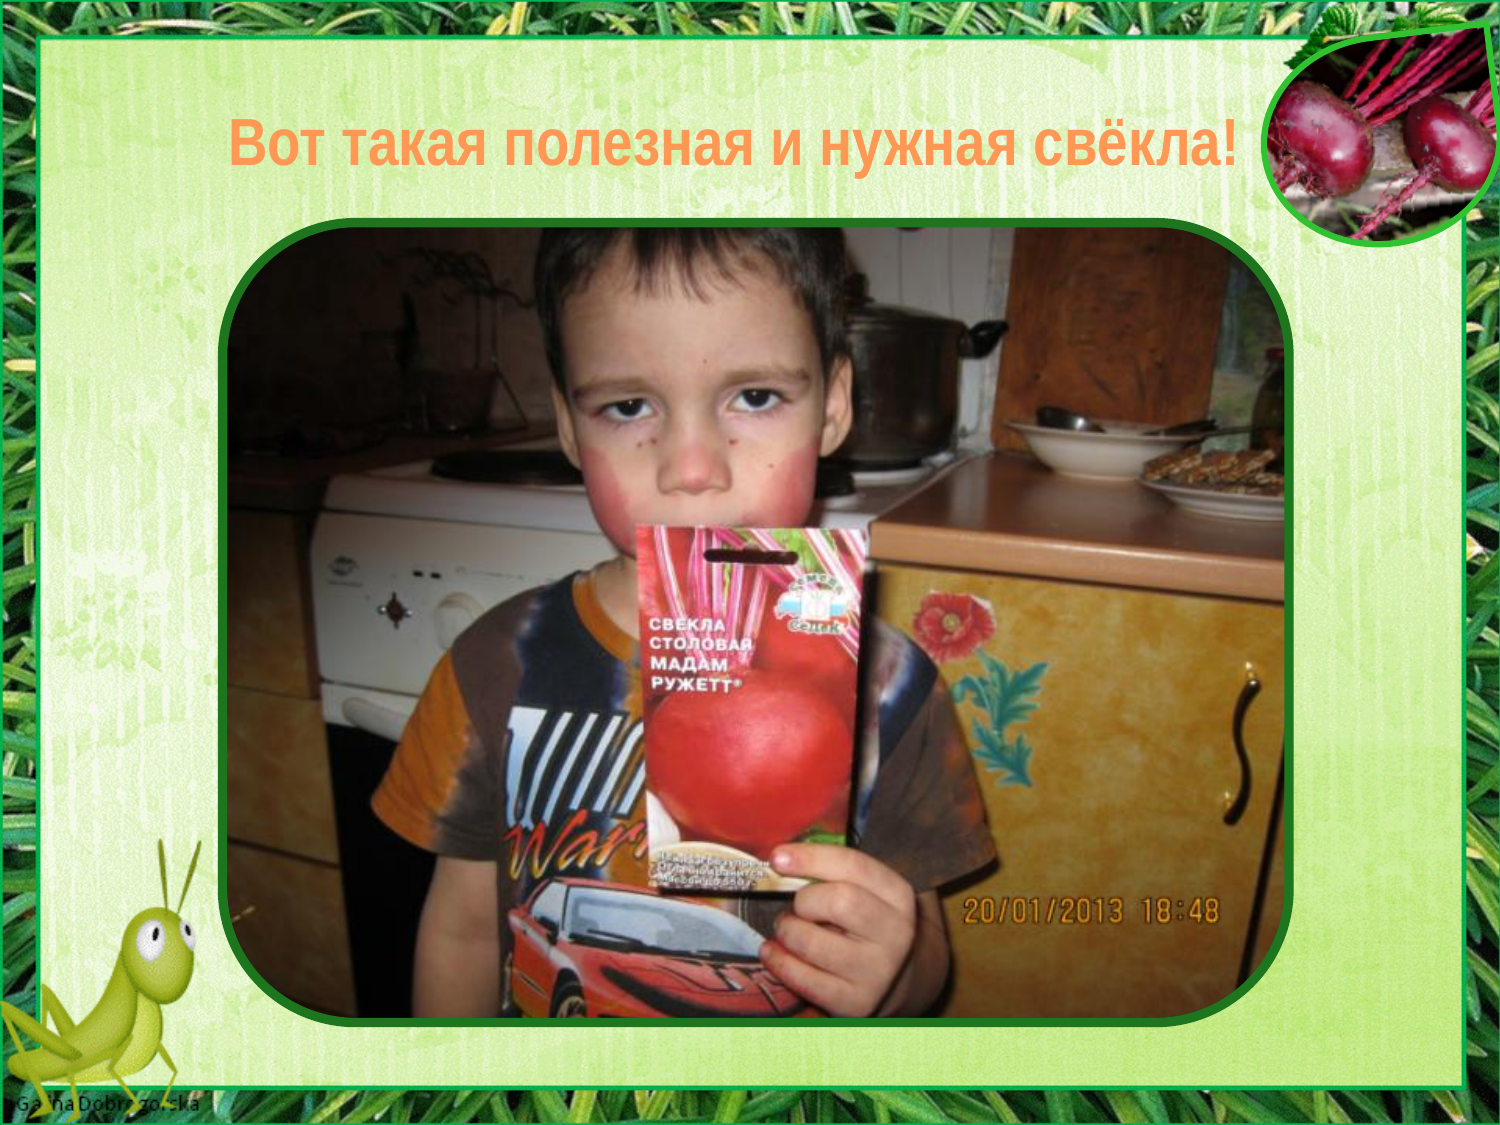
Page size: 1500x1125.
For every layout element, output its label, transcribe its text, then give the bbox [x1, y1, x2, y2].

picture [0, 0, 1500, 1125]
title Вот такая полезная и нужная свёкла! [75, 45, 1258, 233]
